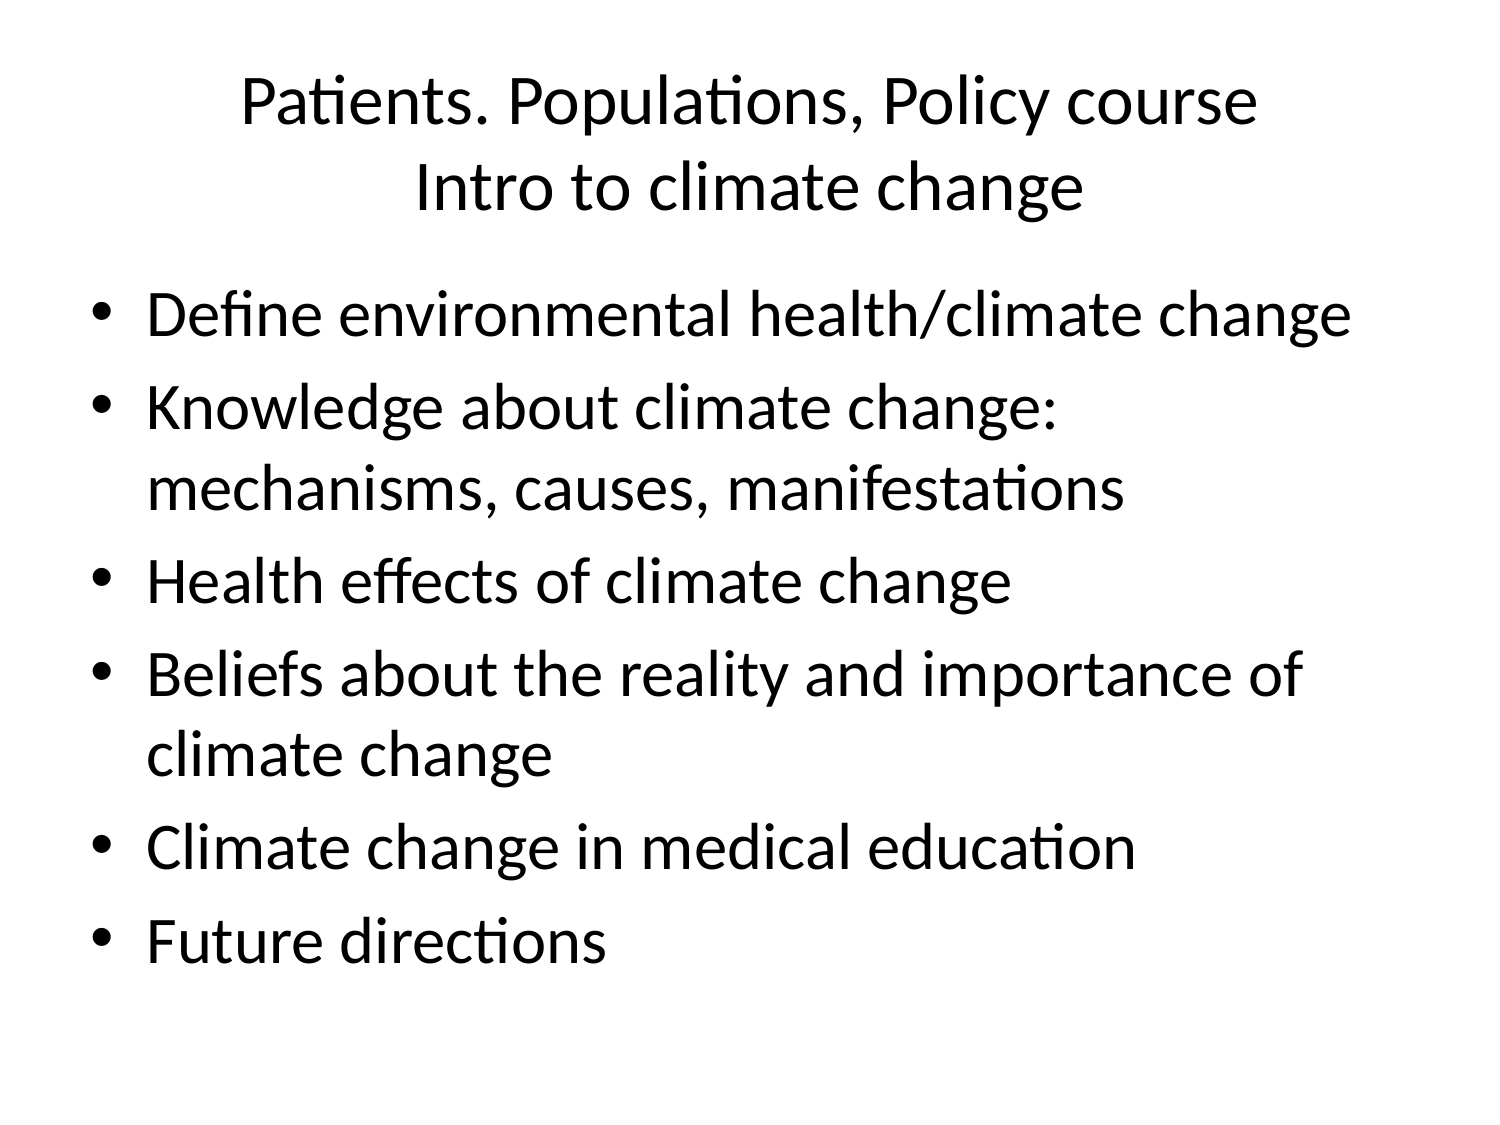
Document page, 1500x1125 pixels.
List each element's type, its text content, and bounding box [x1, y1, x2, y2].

list Define environmental health/climate change Knowledge about climate change: mechanisms, causes, manifestations Health effects of climate change Beliefs about the reality and importance of climate change Climate change in medical education Future directions [75, 262, 1425, 1005]
title Patients. Populations, Policy course Intro to climate change [75, 45, 1425, 233]
